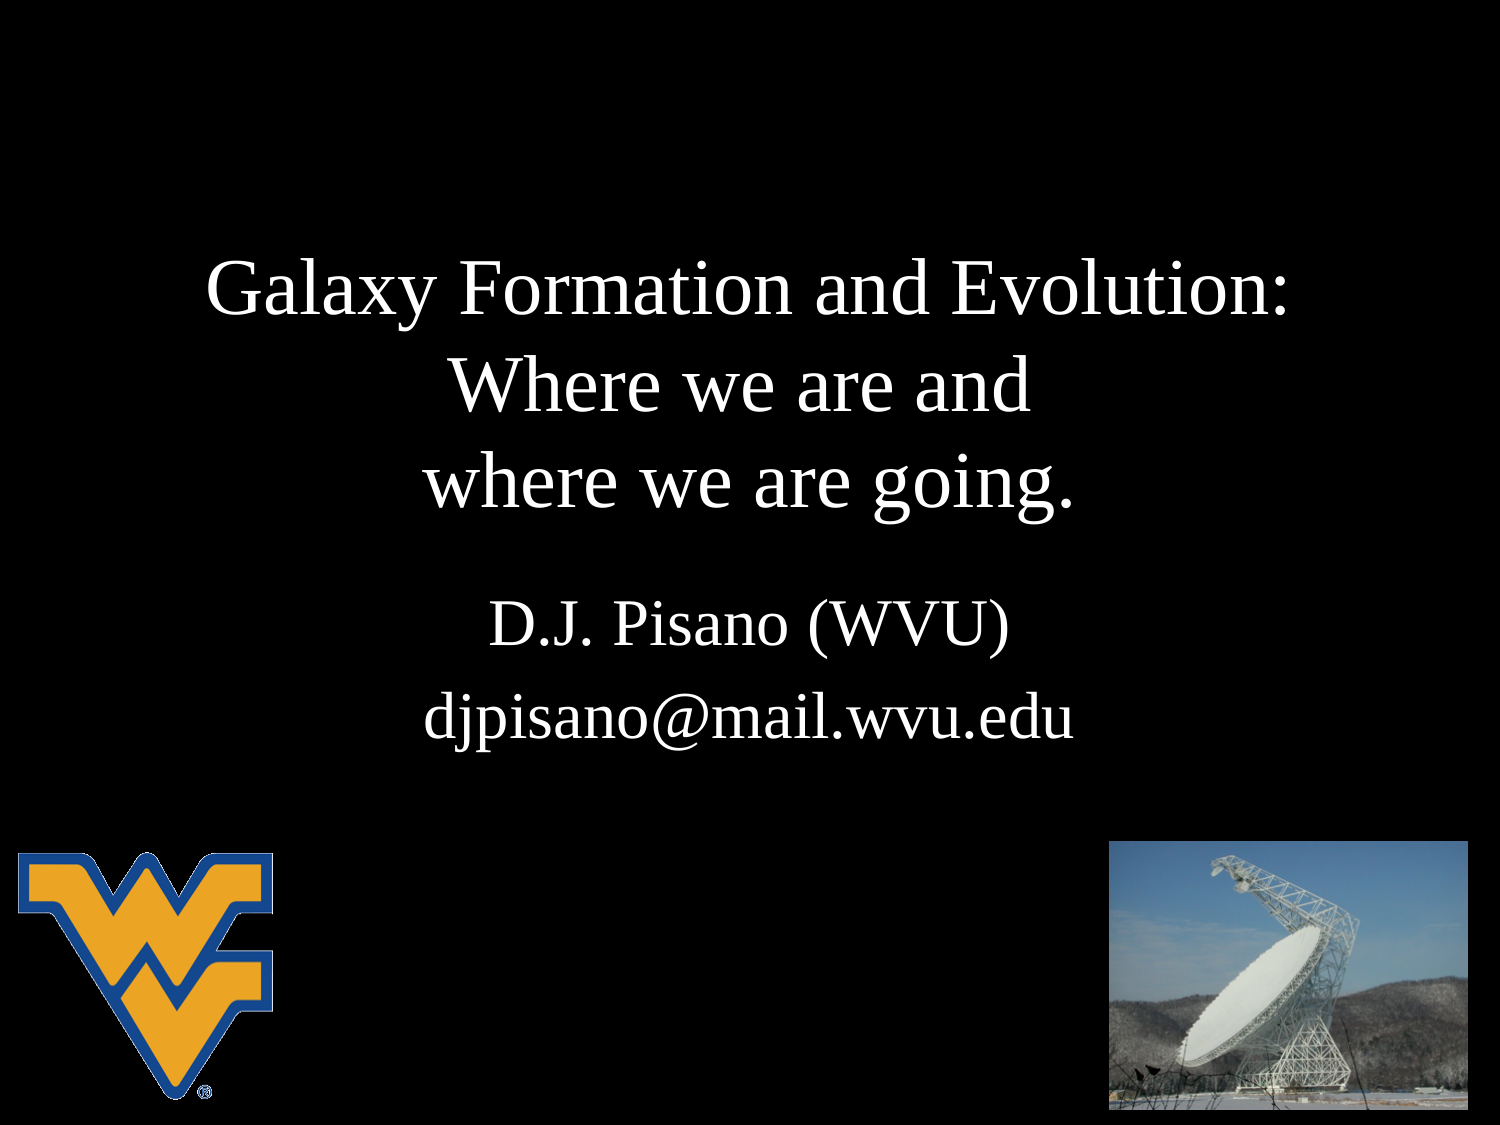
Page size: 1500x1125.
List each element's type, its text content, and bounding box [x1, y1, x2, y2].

title Galaxy Formation and Evolution: Where we are and where we are going. [112, 224, 1388, 534]
picture [17, 852, 274, 1112]
picture [1109, 841, 1468, 1111]
subtitle D.J. Pisano (WVU) djpisano@mail.wvu.edu [225, 570, 1275, 842]
